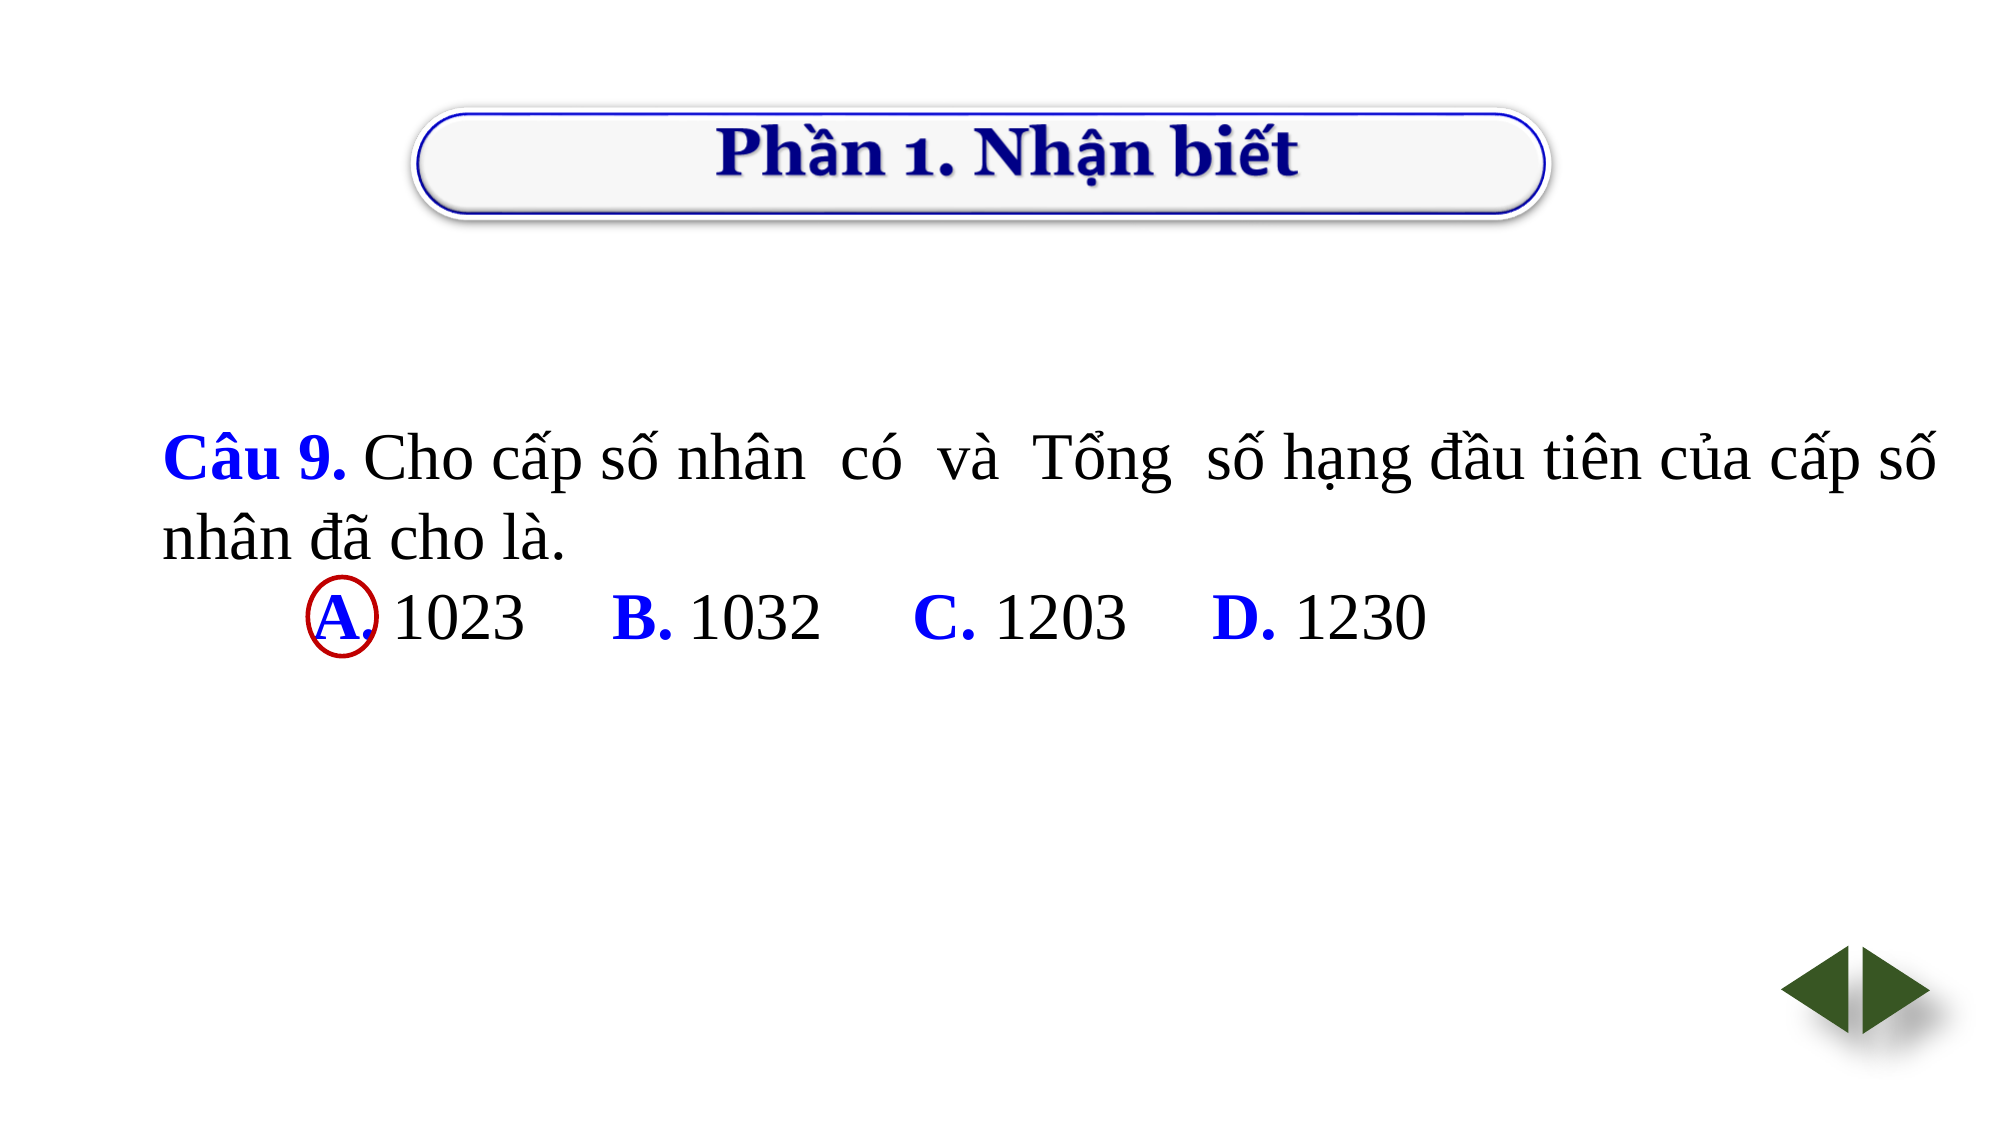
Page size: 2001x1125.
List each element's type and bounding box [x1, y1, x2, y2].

text_box [1861, 944, 1932, 1036]
picture [395, 73, 1568, 278]
text_box [1779, 943, 1850, 1035]
text_box [306, 575, 378, 658]
